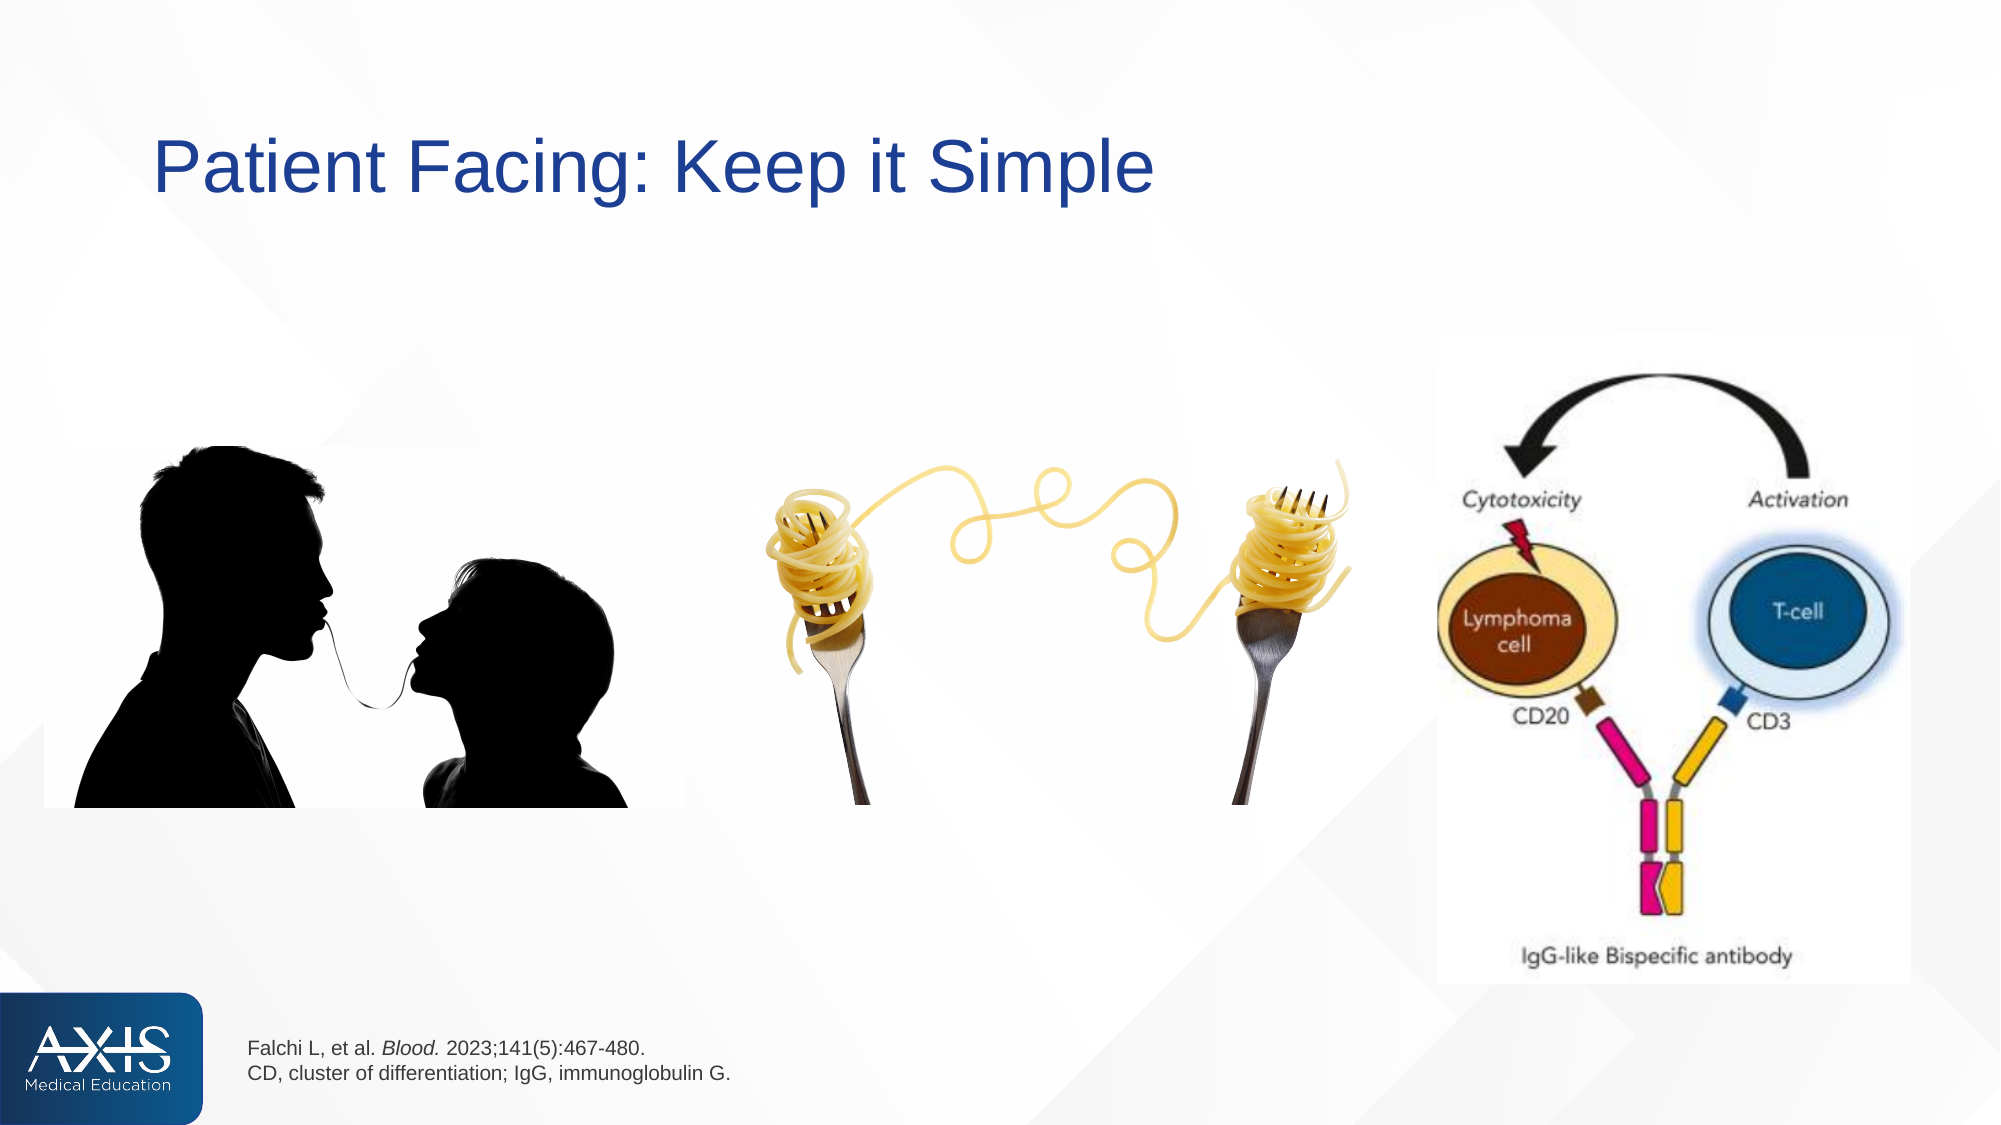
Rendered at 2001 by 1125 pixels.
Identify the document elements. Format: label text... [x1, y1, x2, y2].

picture [24, 1001, 174, 1117]
picture [44, 446, 686, 808]
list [1437, 330, 1911, 984]
footer Falchi L, et al. Blood. 2023;141(5):467-480. CD, cluster of differentiation; IgG, immunoglobulin G. [232, 993, 1980, 1125]
title Patient Facing: Keep it Simple [137, 59, 1863, 278]
picture [759, 446, 1364, 805]
